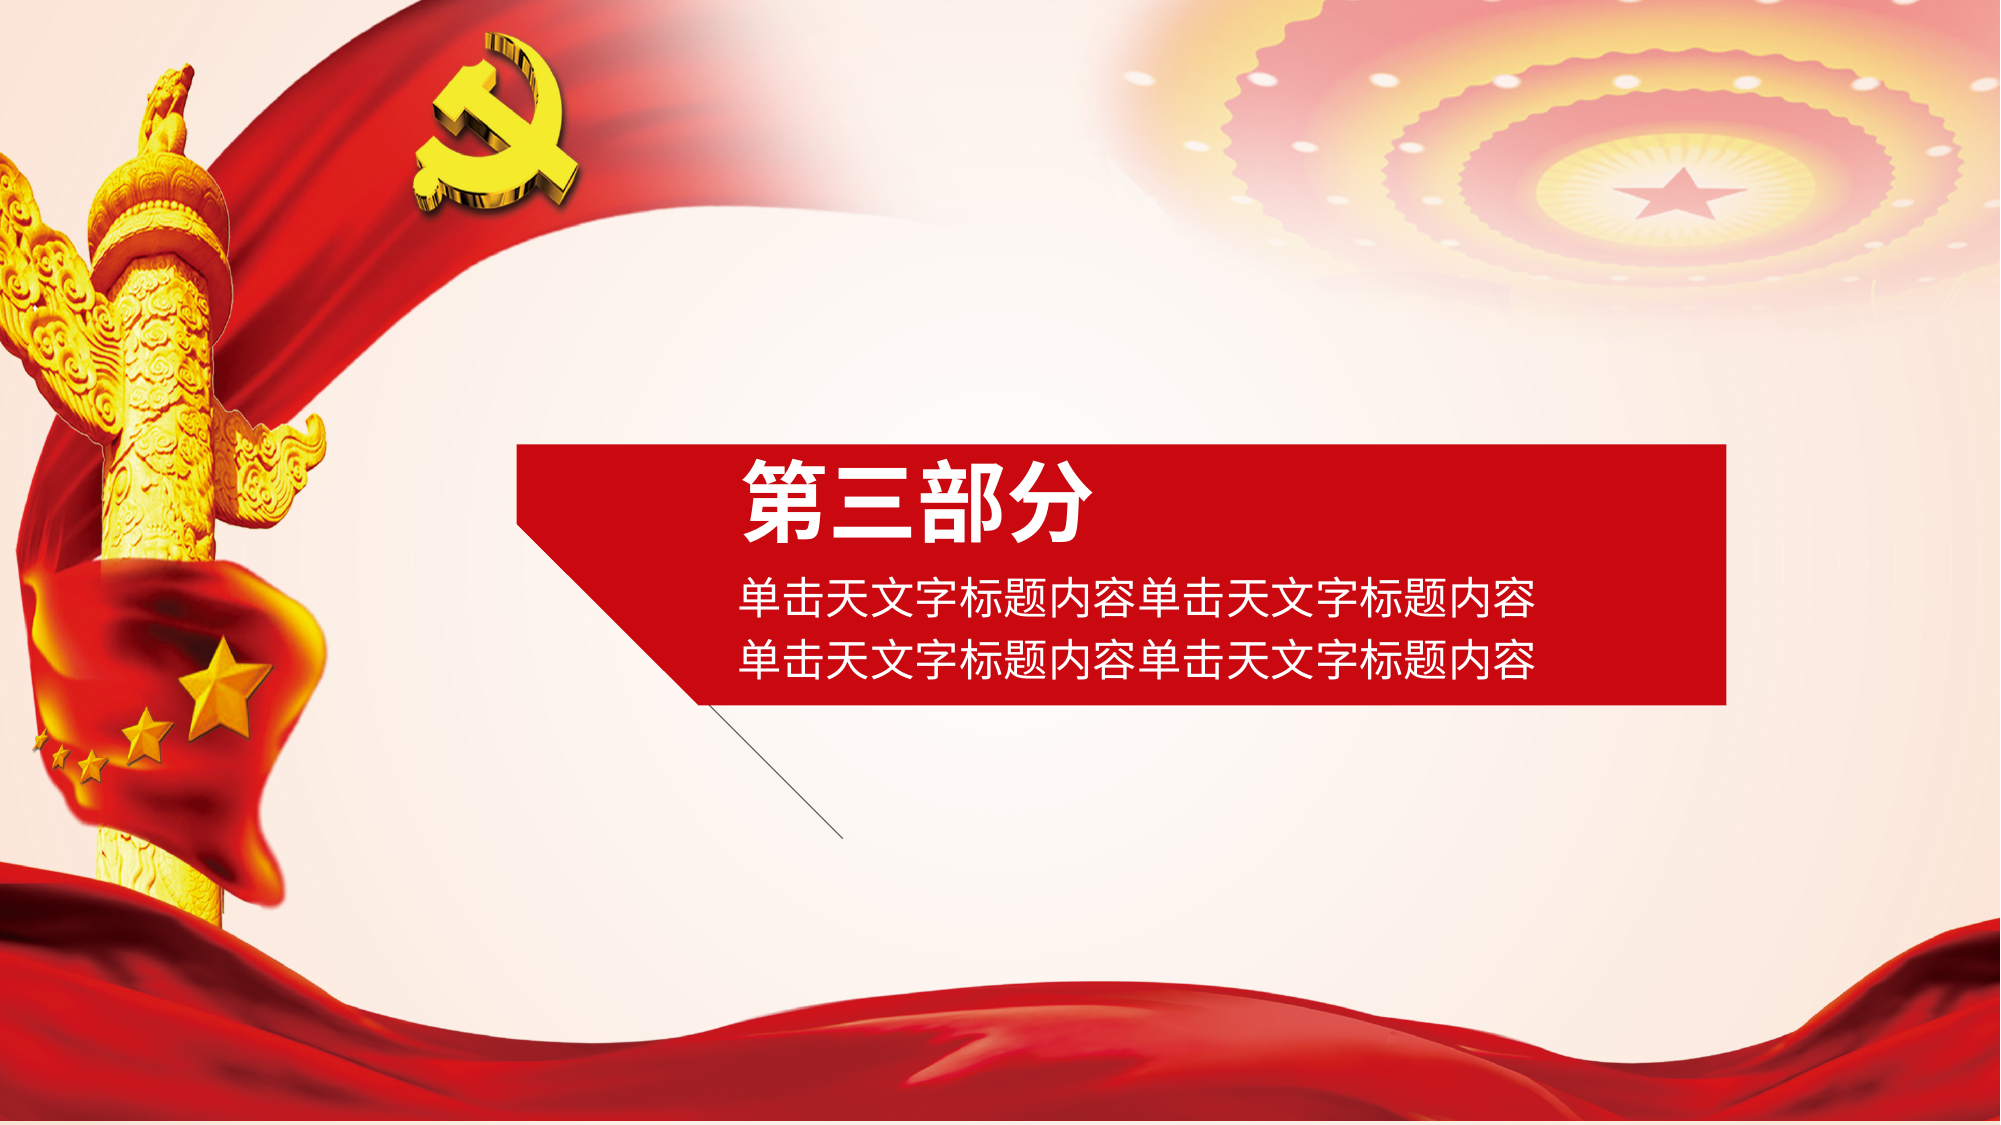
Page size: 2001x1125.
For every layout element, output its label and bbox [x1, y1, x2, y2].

text_box [576, 706, 843, 839]
text_box [516, 439, 1727, 706]
picture [0, 0, 2000, 1121]
